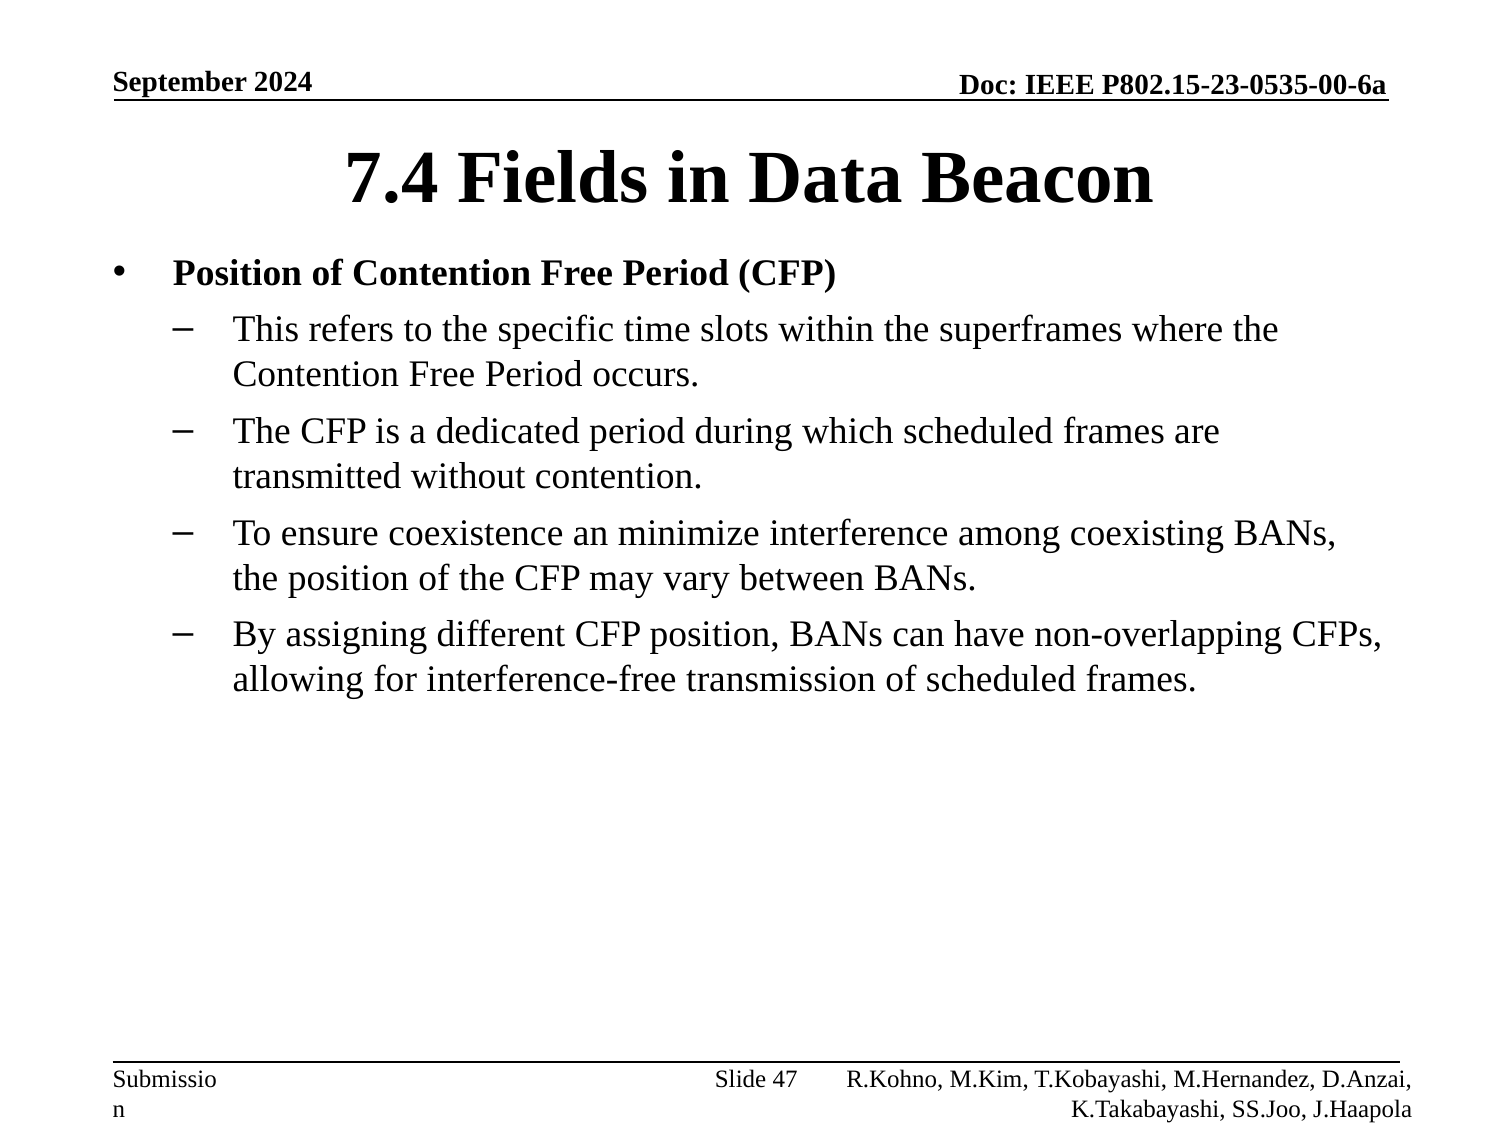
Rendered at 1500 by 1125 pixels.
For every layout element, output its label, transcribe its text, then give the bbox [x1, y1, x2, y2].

slide_number Slide 47 [712, 1063, 801, 1093]
footer R.Kohno, M.Kim, T.Kobayashi, M.Hernandez, D.Anzai, K.Takabayashi, SS.Joo, J.Haapola [840, 1062, 1413, 1093]
title 7.4 Fields in Data Beacon [112, 112, 1388, 233]
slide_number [112, 62, 375, 98]
list Position of Contention Free Period (CFP) This refers to the specific time slots within the superframes where the Contention Free Period occurs. The CFP is a dedicated period during which scheduled frames are transmitted without contention. To ensure coexistence an minimize interference among coexisting BANs, the position of the CFP may vary between BANs. By assigning different CFP position, BANs can have non-overlapping CFPs, allowing for interference-free transmission of scheduled frames. [112, 247, 1388, 1063]
